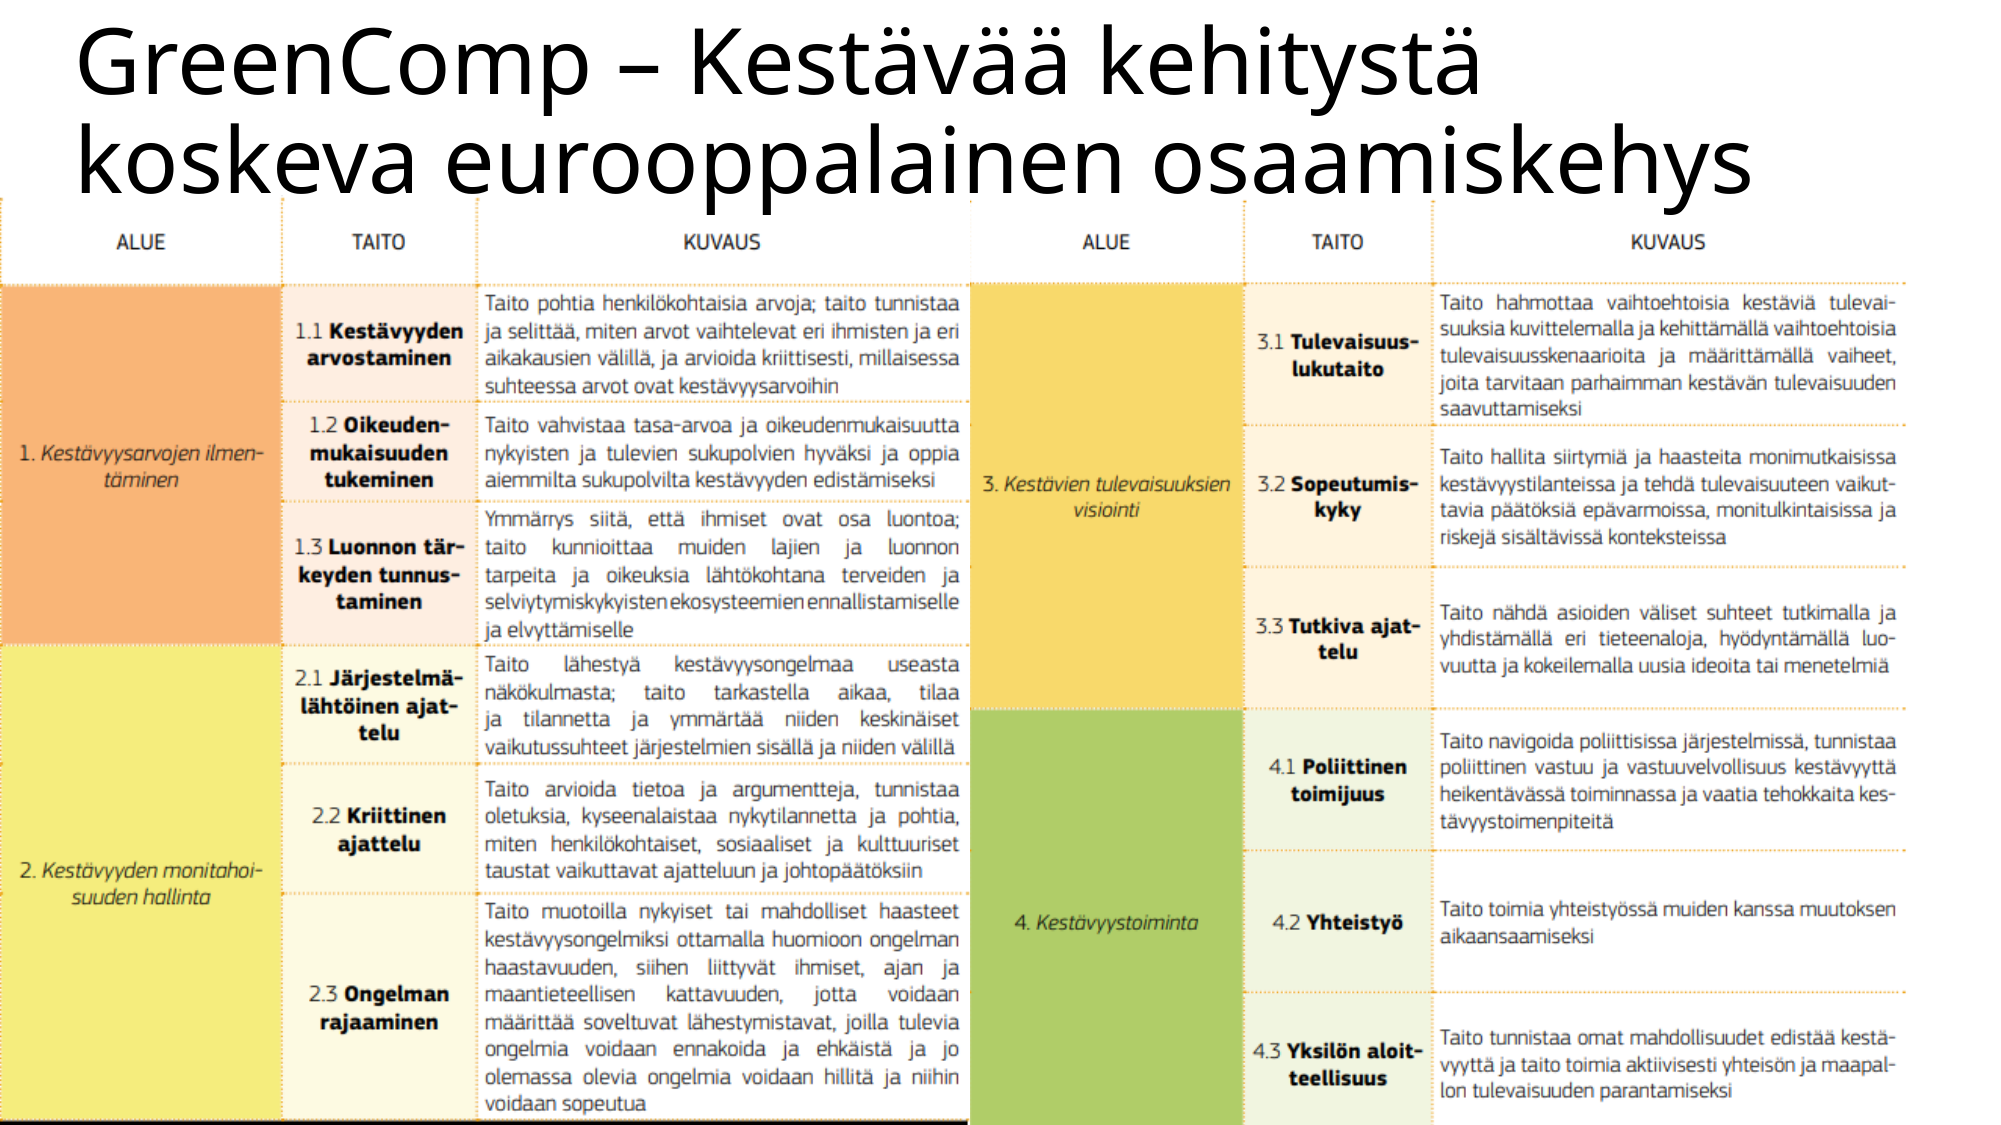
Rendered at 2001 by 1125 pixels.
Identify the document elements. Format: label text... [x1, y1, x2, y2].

picture [0, 195, 1921, 1125]
title GreenComp – Kestävää kehitystä koskeva eurooppalainen osaamiskehys [59, 5, 1785, 195]
